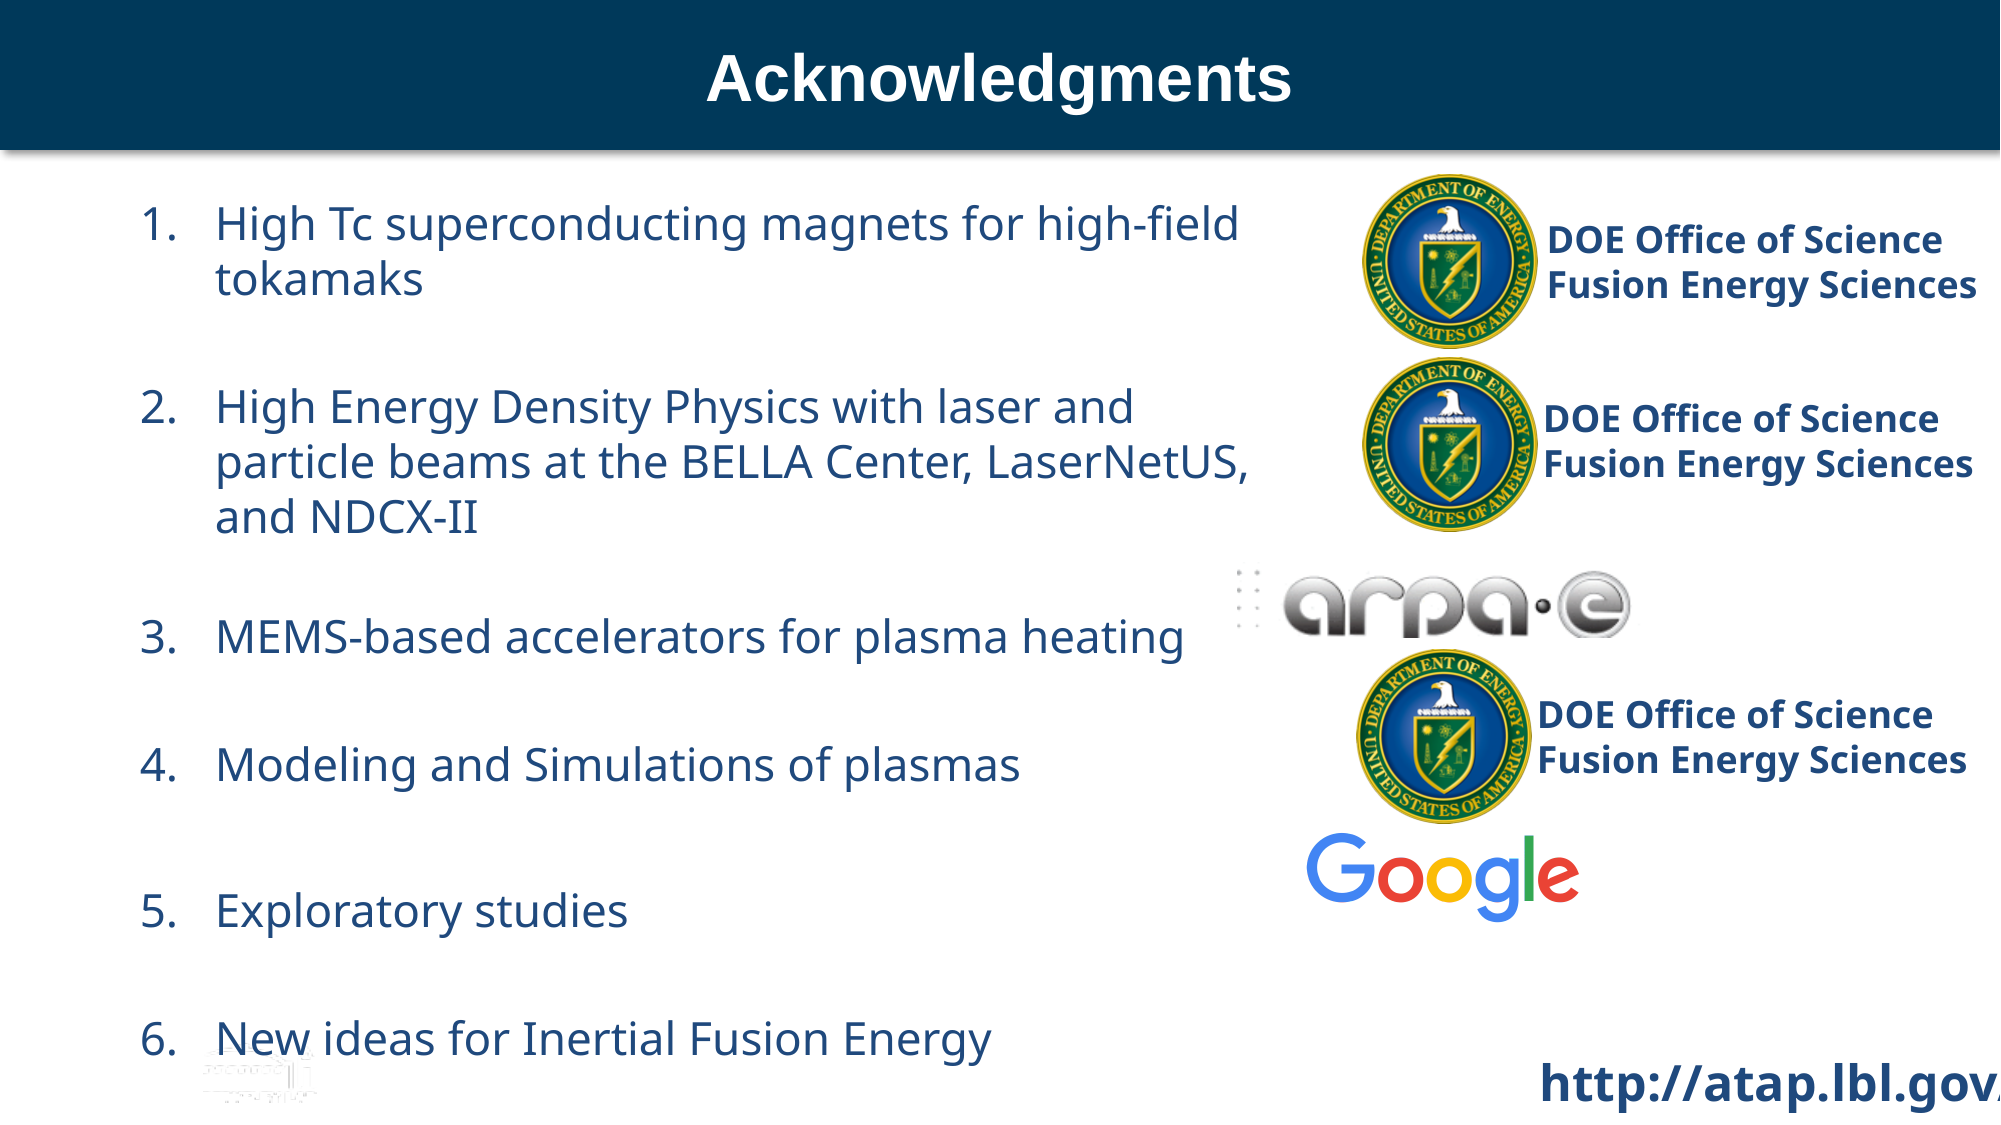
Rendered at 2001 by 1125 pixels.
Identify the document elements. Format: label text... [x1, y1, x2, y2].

text_box DOE Office of Science Fusion Energy Sciences [1543, 387, 1990, 493]
picture [1355, 648, 1532, 824]
picture [1361, 356, 1538, 532]
text_box DOE Office of Science Fusion Energy Sciences [1543, 208, 1993, 314]
picture [1361, 174, 1538, 350]
text_box http://atap.lbl.gov/ [1524, 1043, 2000, 1119]
text_box DOE Office of Science Fusion Energy Sciences [1535, 683, 1984, 788]
picture [1237, 562, 1701, 638]
text_box High Tc superconducting magnets for high-field tokamaks High Energy Density Physics with laser and particle beams at the BELLA Center, LaserNetUS, and NDCX-II MEMS-based accelerators for plasma heating Modeling and Simulations of plasmas Exploratory studies New ideas for Inertial Fusion Energy [124, 187, 1310, 1042]
title Acknowledgments [0, 0, 2000, 150]
picture [1306, 831, 1581, 926]
picture [203, 1042, 317, 1103]
